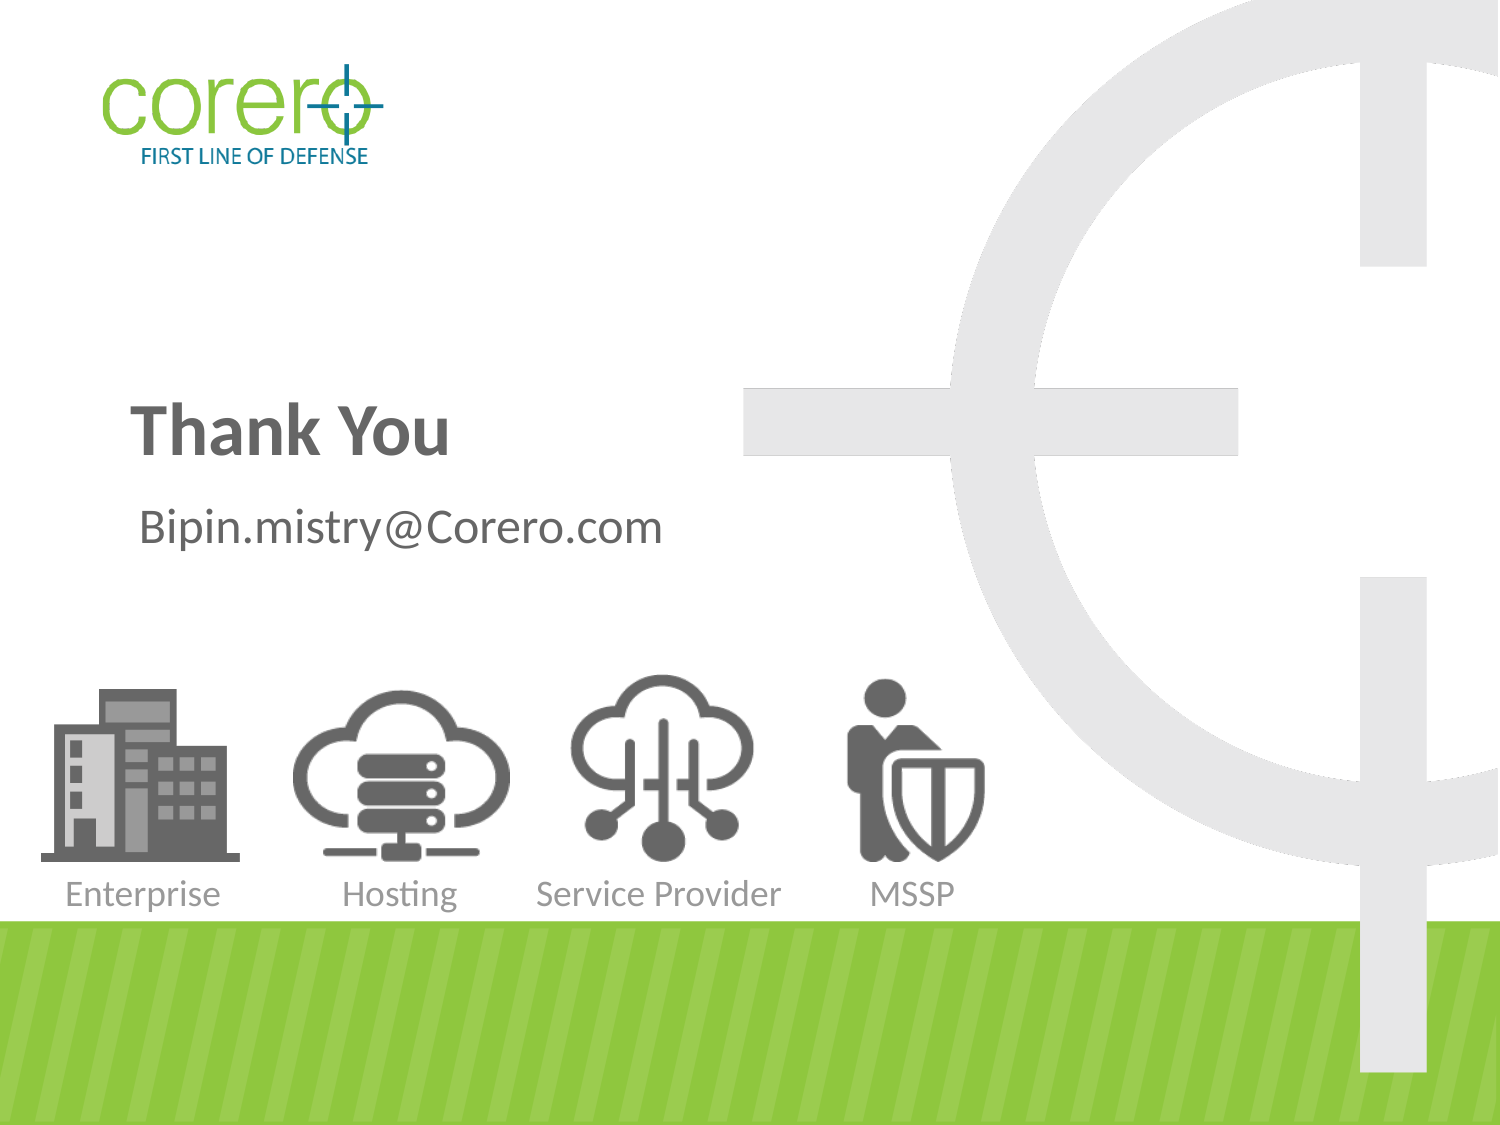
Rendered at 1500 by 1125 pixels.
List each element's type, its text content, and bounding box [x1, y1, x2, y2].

picture [0, 0, 1500, 1125]
title Thank You [116, 354, 745, 479]
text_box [41, 658, 1018, 923]
list Bipin.mistry@Corero.com [124, 485, 987, 643]
